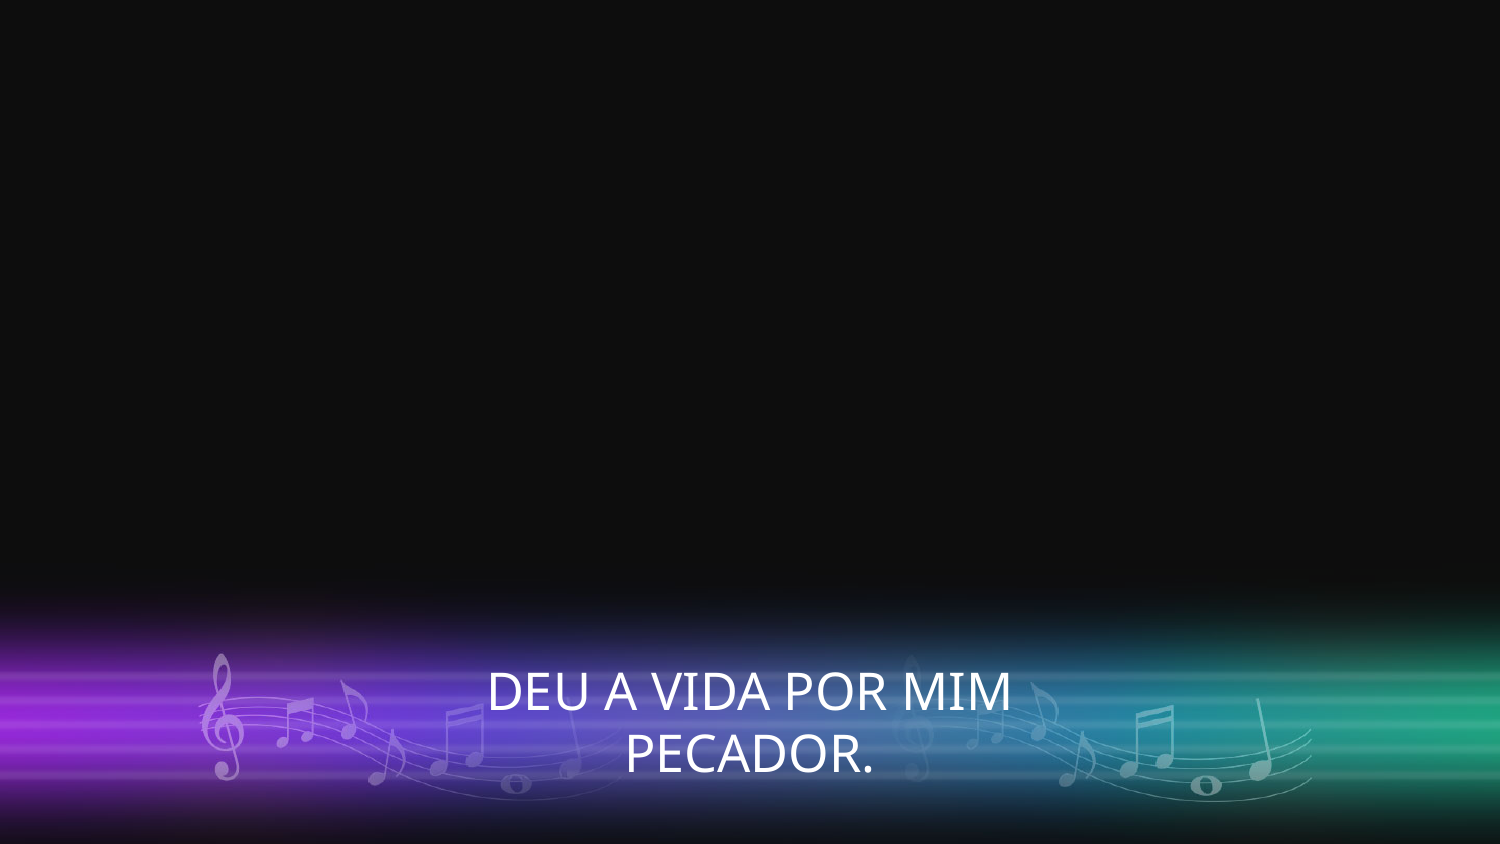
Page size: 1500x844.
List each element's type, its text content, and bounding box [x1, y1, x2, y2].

picture [0, 0, 1500, 844]
text_box DEU A VIDA POR MIM PECADOR. [374, 651, 1125, 791]
